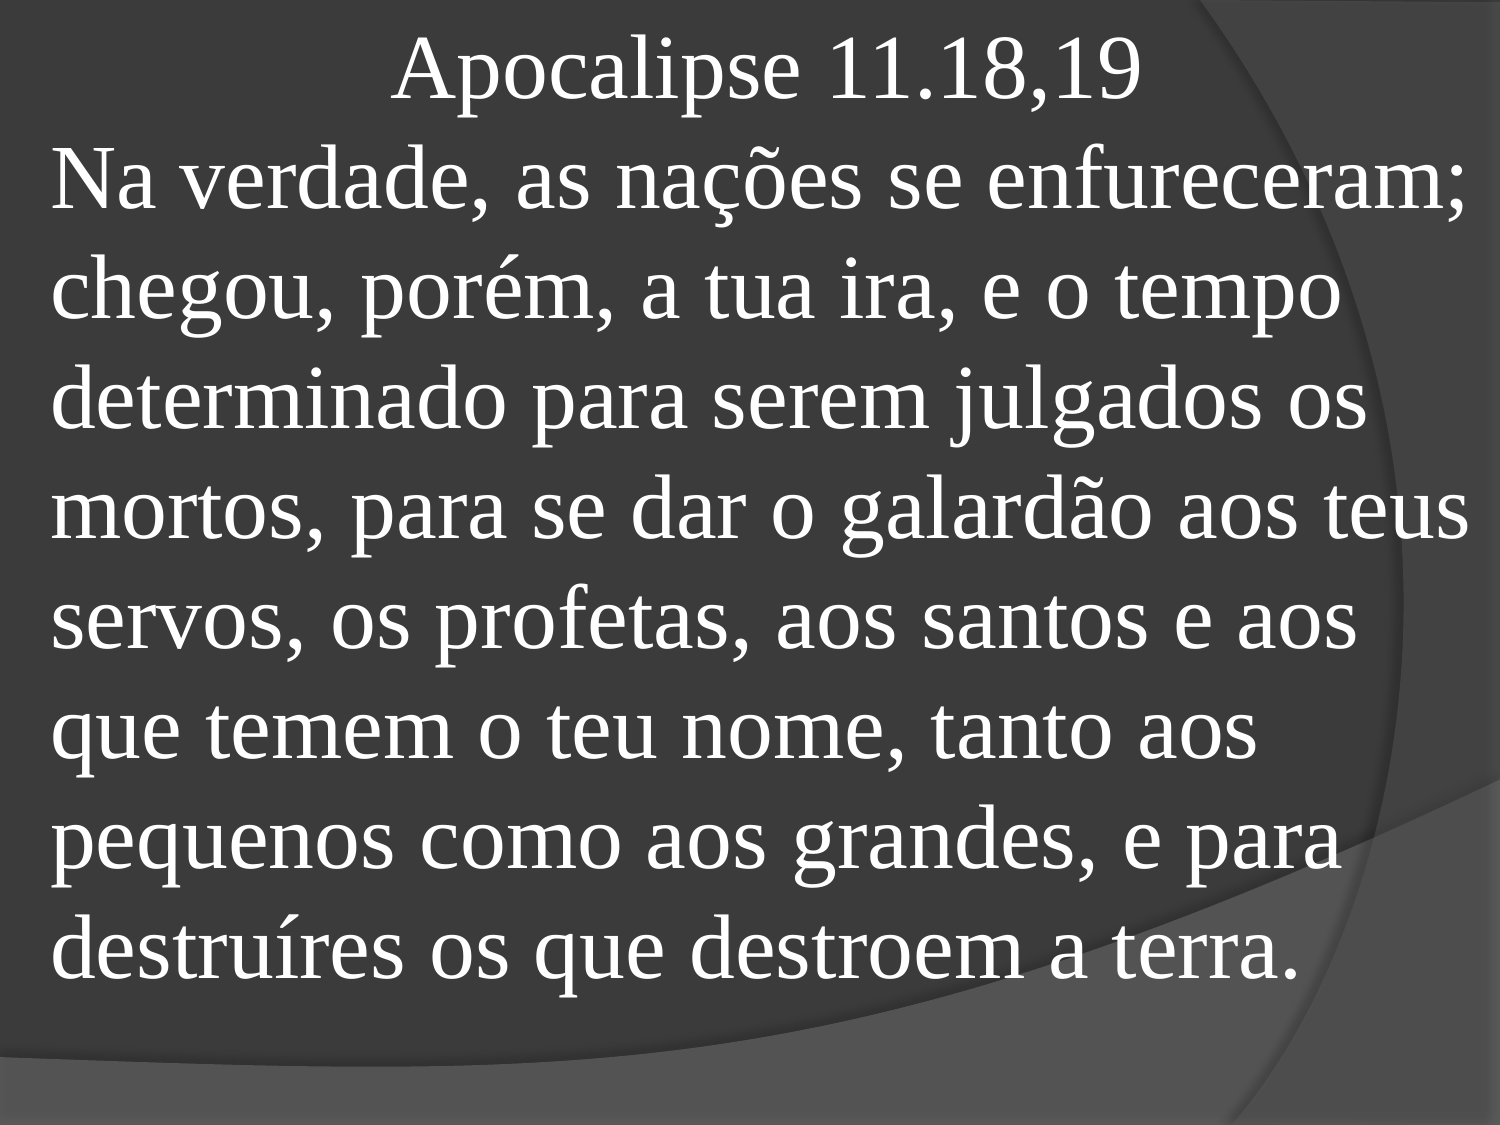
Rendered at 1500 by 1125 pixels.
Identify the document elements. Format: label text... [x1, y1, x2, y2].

text_box Apocalipse 11.18,19 Na verdade, as nações se enfureceram; chegou, porém, a tua ira, e o tempo determinado para serem julgados os mortos, para se dar o galardão aos teus servos, os profetas, aos santos e aos que temem o teu nome, tanto aos pequenos como aos grandes, e para destruíres os que destroem a terra. [35, 0, 1500, 1100]
